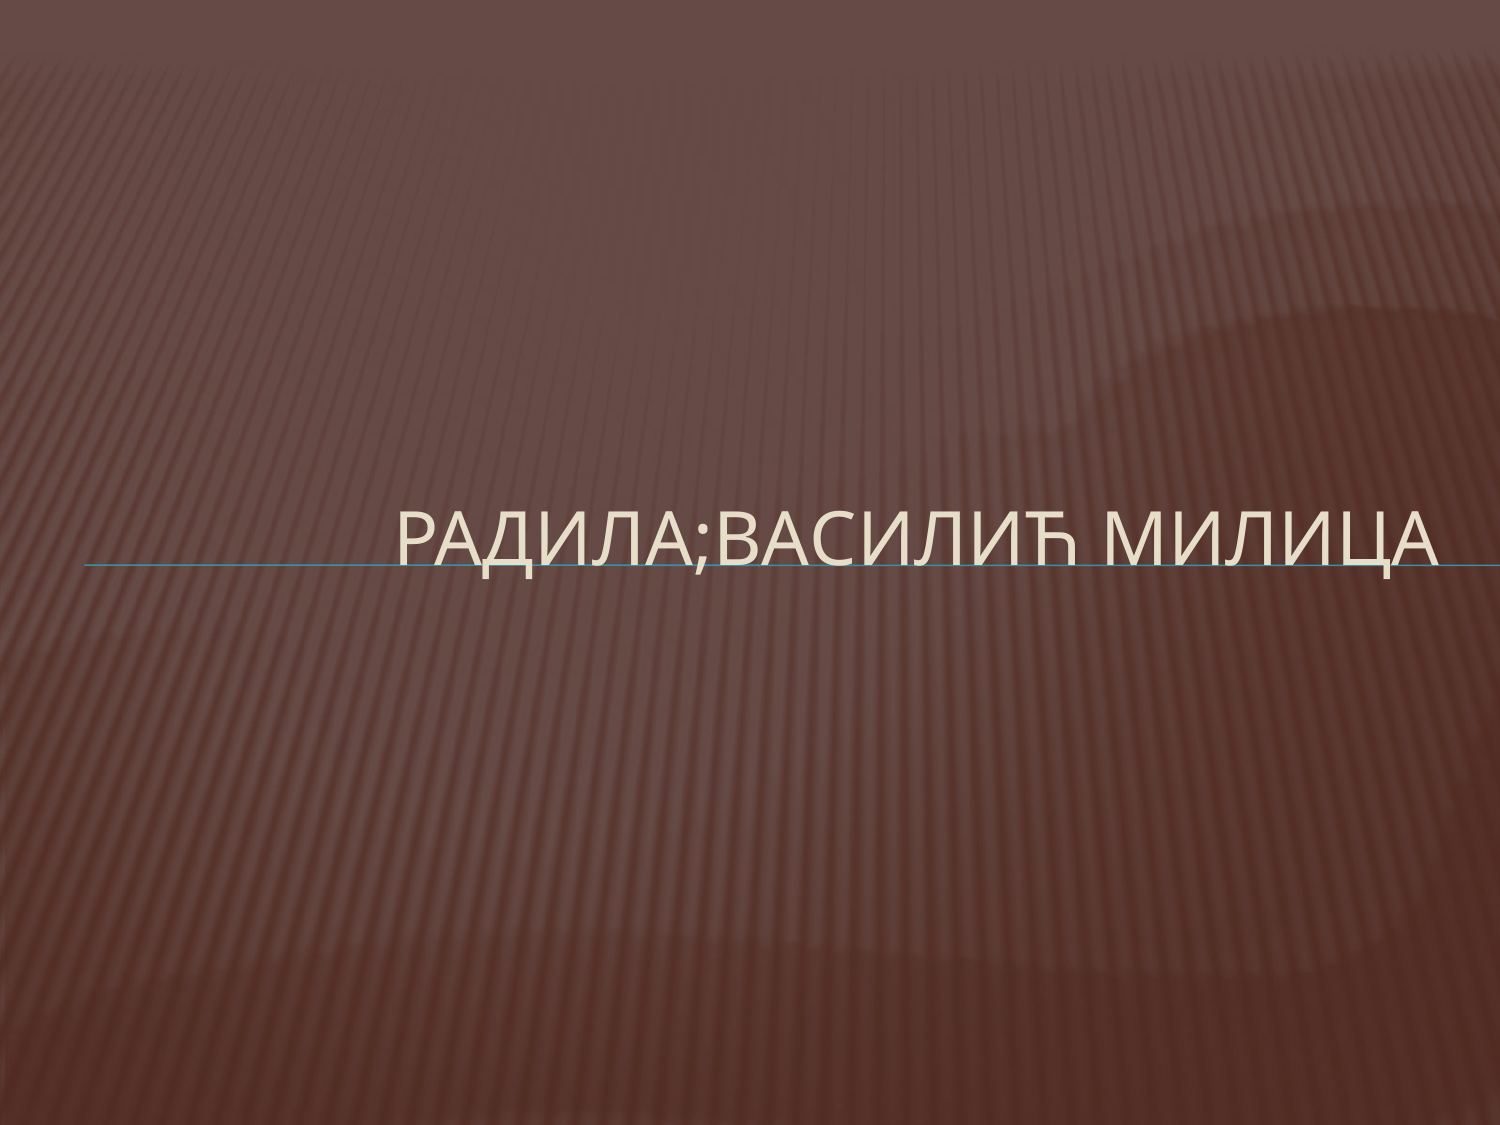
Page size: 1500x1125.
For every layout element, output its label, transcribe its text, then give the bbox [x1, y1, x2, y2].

title Радила;василић милица [29, 483, 1455, 678]
